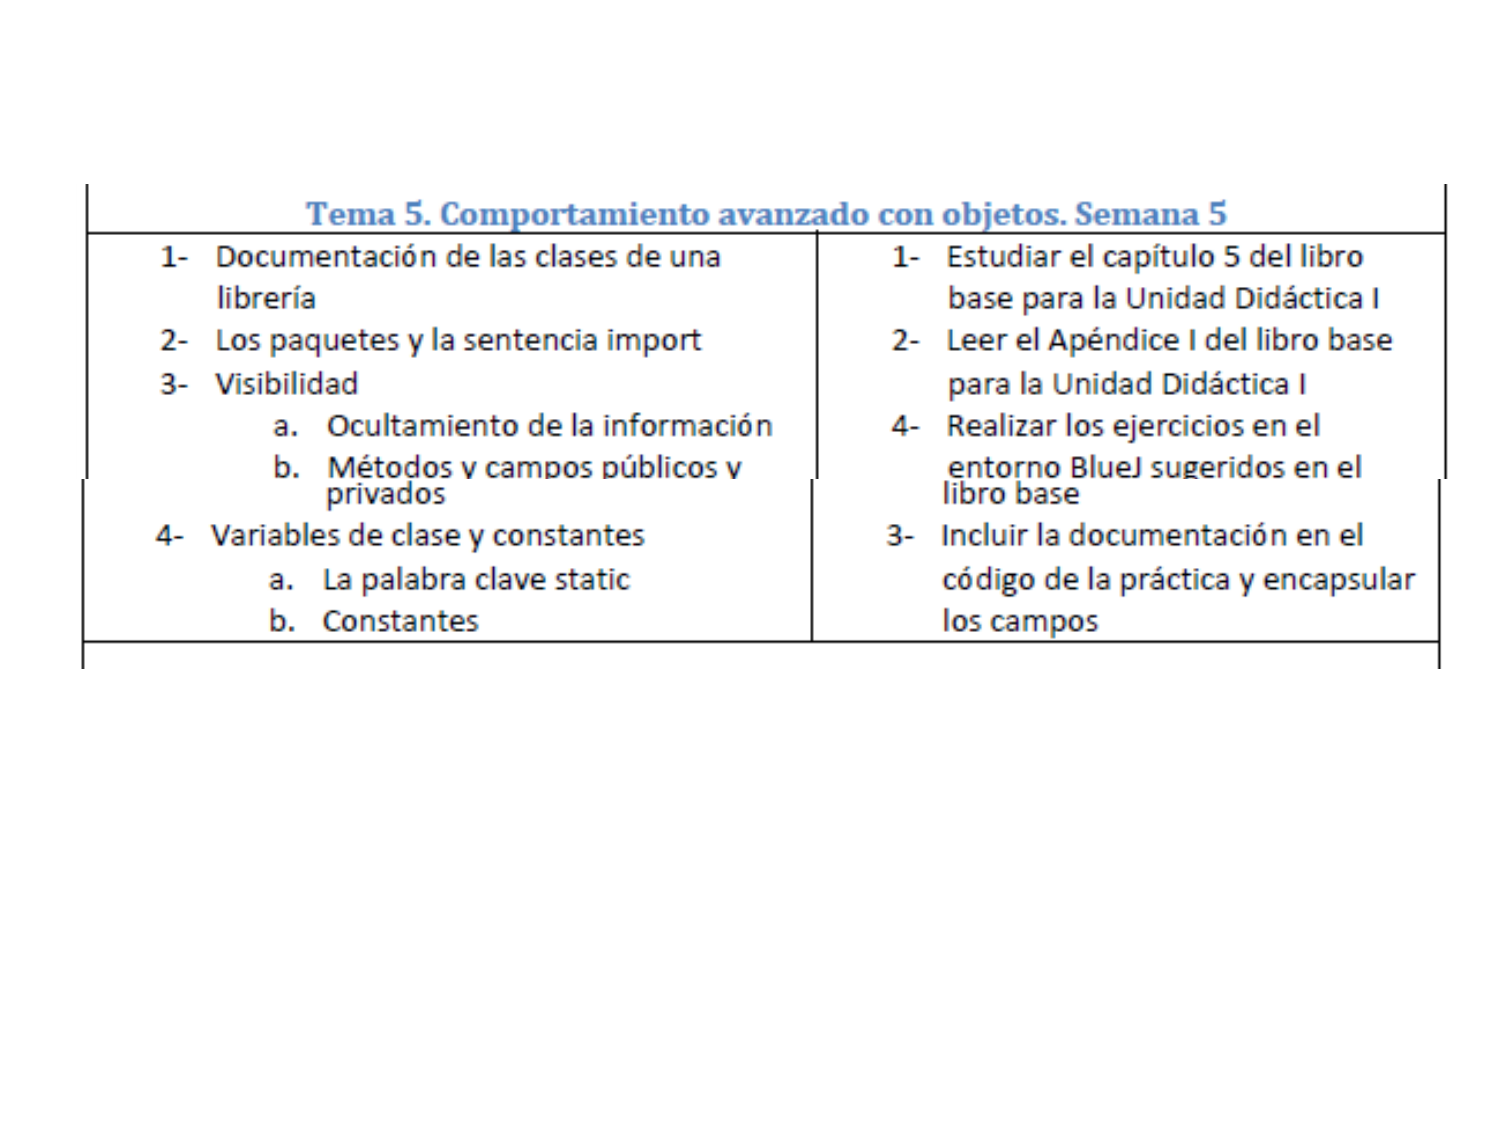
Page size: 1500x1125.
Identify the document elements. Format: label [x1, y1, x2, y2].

text_box [64, 184, 1460, 669]
